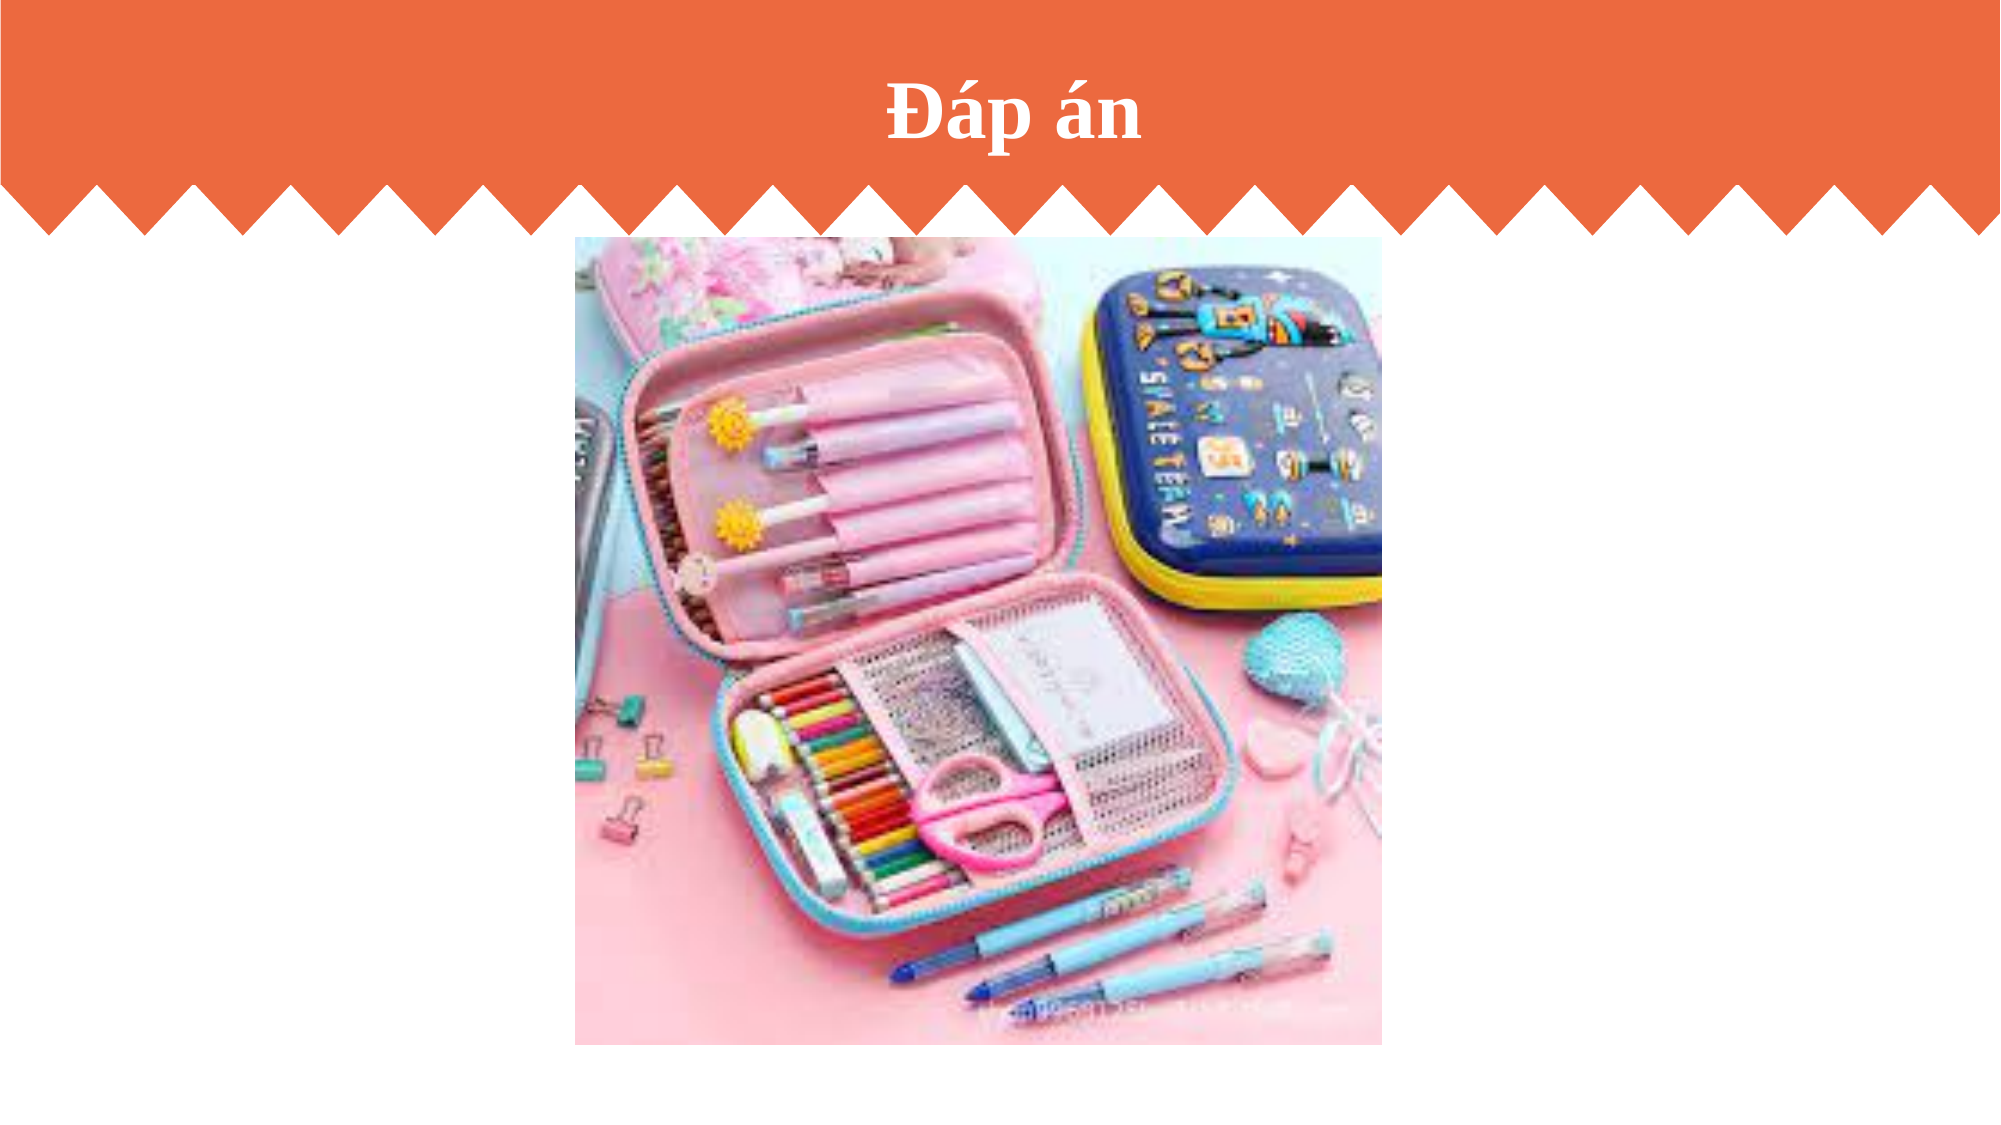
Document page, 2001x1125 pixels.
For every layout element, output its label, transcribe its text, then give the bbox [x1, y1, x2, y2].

text_box Đáp án [0, 0, 2000, 238]
picture [574, 237, 1382, 1045]
